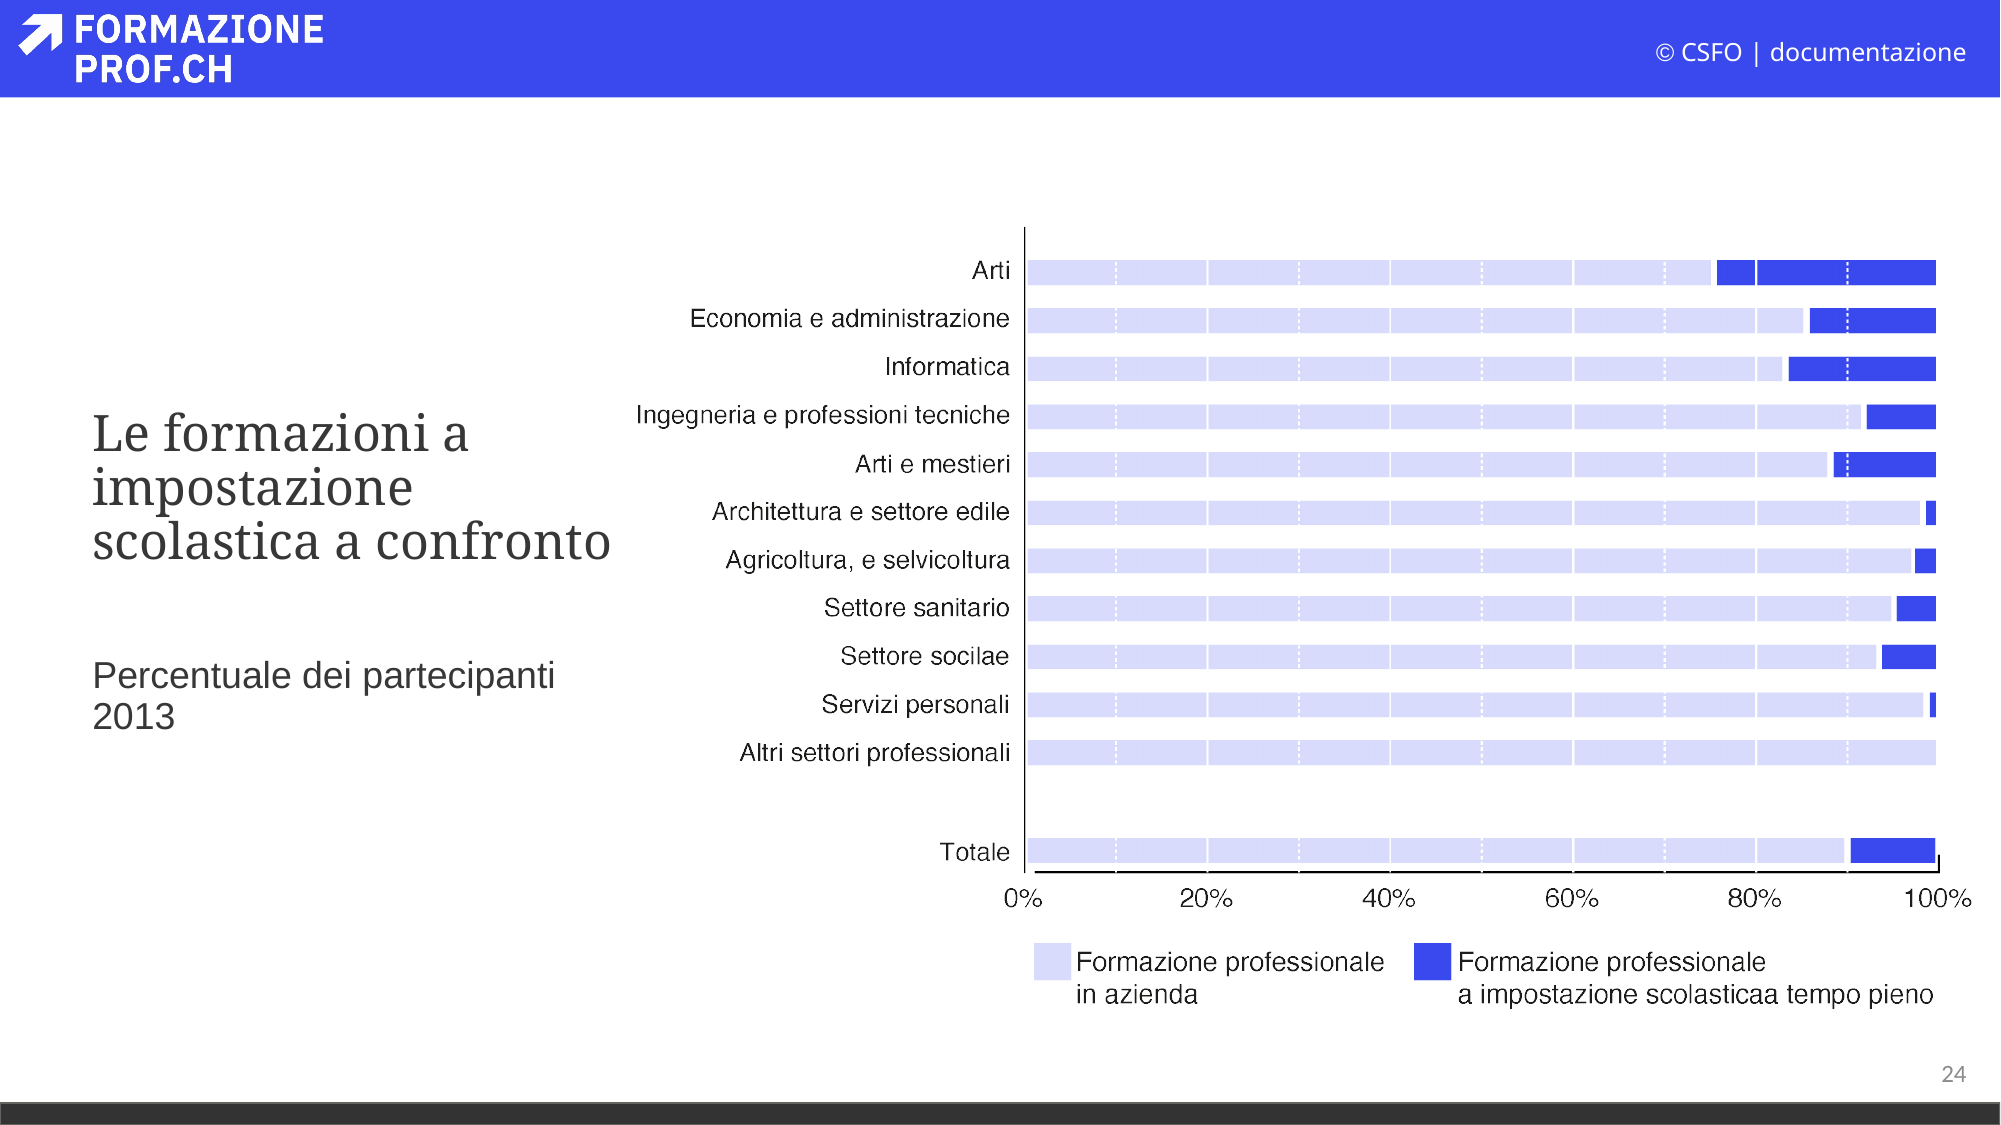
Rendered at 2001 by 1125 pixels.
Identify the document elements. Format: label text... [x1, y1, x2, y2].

picture [635, 199, 1982, 1042]
list Percentuale dei partecipanti 2013 [77, 649, 589, 845]
slide_number 24 [1531, 1042, 1982, 1103]
title Le formazioni a impostazione scolastica a confronto [77, 380, 635, 598]
picture [18, 14, 324, 83]
